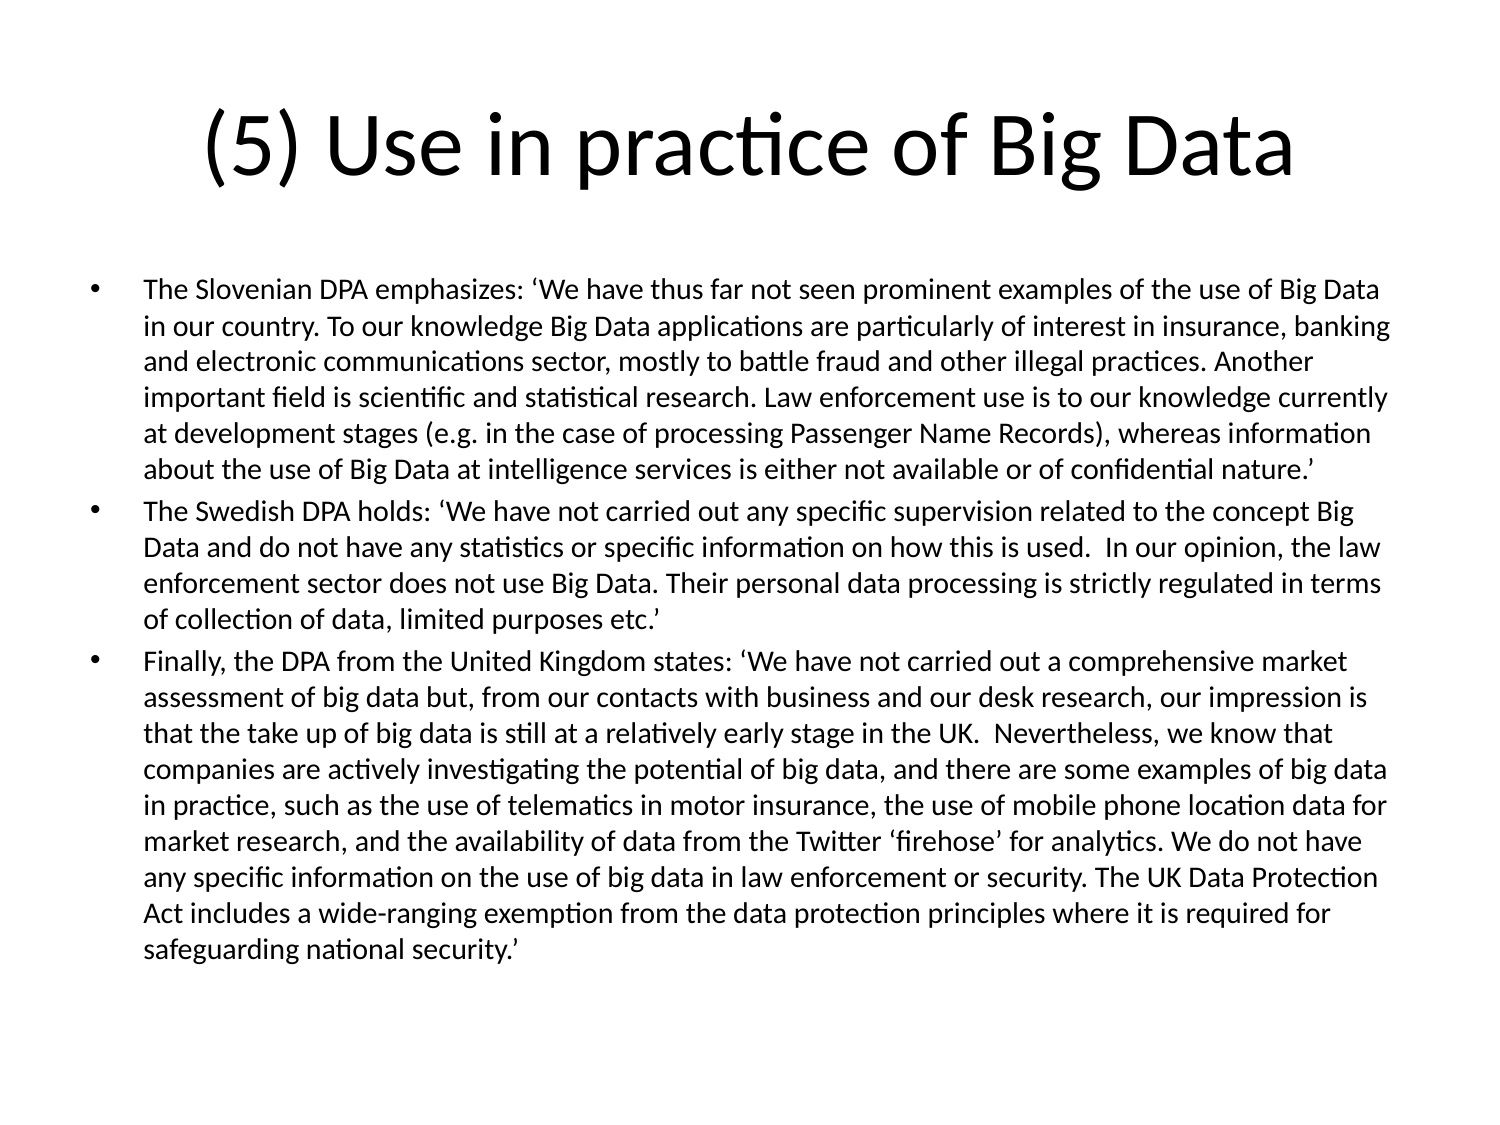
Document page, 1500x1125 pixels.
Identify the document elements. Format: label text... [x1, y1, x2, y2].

title (5) Use in practice of Big Data [75, 45, 1425, 233]
list The Slovenian DPA emphasizes: ‘We have thus far not seen prominent examples of the use of Big Data in our country. To our knowledge Big Data applications are particularly of interest in insurance, banking and electronic communications sector, mostly to battle fraud and other illegal practices. Another important field is scientific and statistical research. Law enforcement use is to our knowledge currently at development stages (e.g. in the case of processing Passenger Name Records), whereas information about the use of Big Data at intelligence services is either not available or of confidential nature.’ The Swedish DPA holds: ‘We have not carried out any specific supervision related to the concept Big Data and do not have any statistics or specific information on how this is used. In our opinion, the law enforcement sector does not use Big Data. Their personal data processing is strictly regulated in terms of collection of data, limited purposes etc.’ Finally, the DPA from the United Kingdom states: ‘We have not carried out a comprehensive market assessment of big data but, from our contacts with business and our desk research, our impression is that the take up of big data is still at a relatively early stage in the UK. Nevertheless, we know that companies are actively investigating the potential of big data, and there are some examples of big data in practice, such as the use of telematics in motor insurance, the use of mobile phone location data for market research, and the availability of data from the Twitter ‘firehose’ for analytics. We do not have any specific information on the use of big data in law enforcement or security. The UK Data Protection Act includes a wide-ranging exemption from the data protection principles where it is required for safeguarding national security.’ [75, 262, 1425, 1005]
